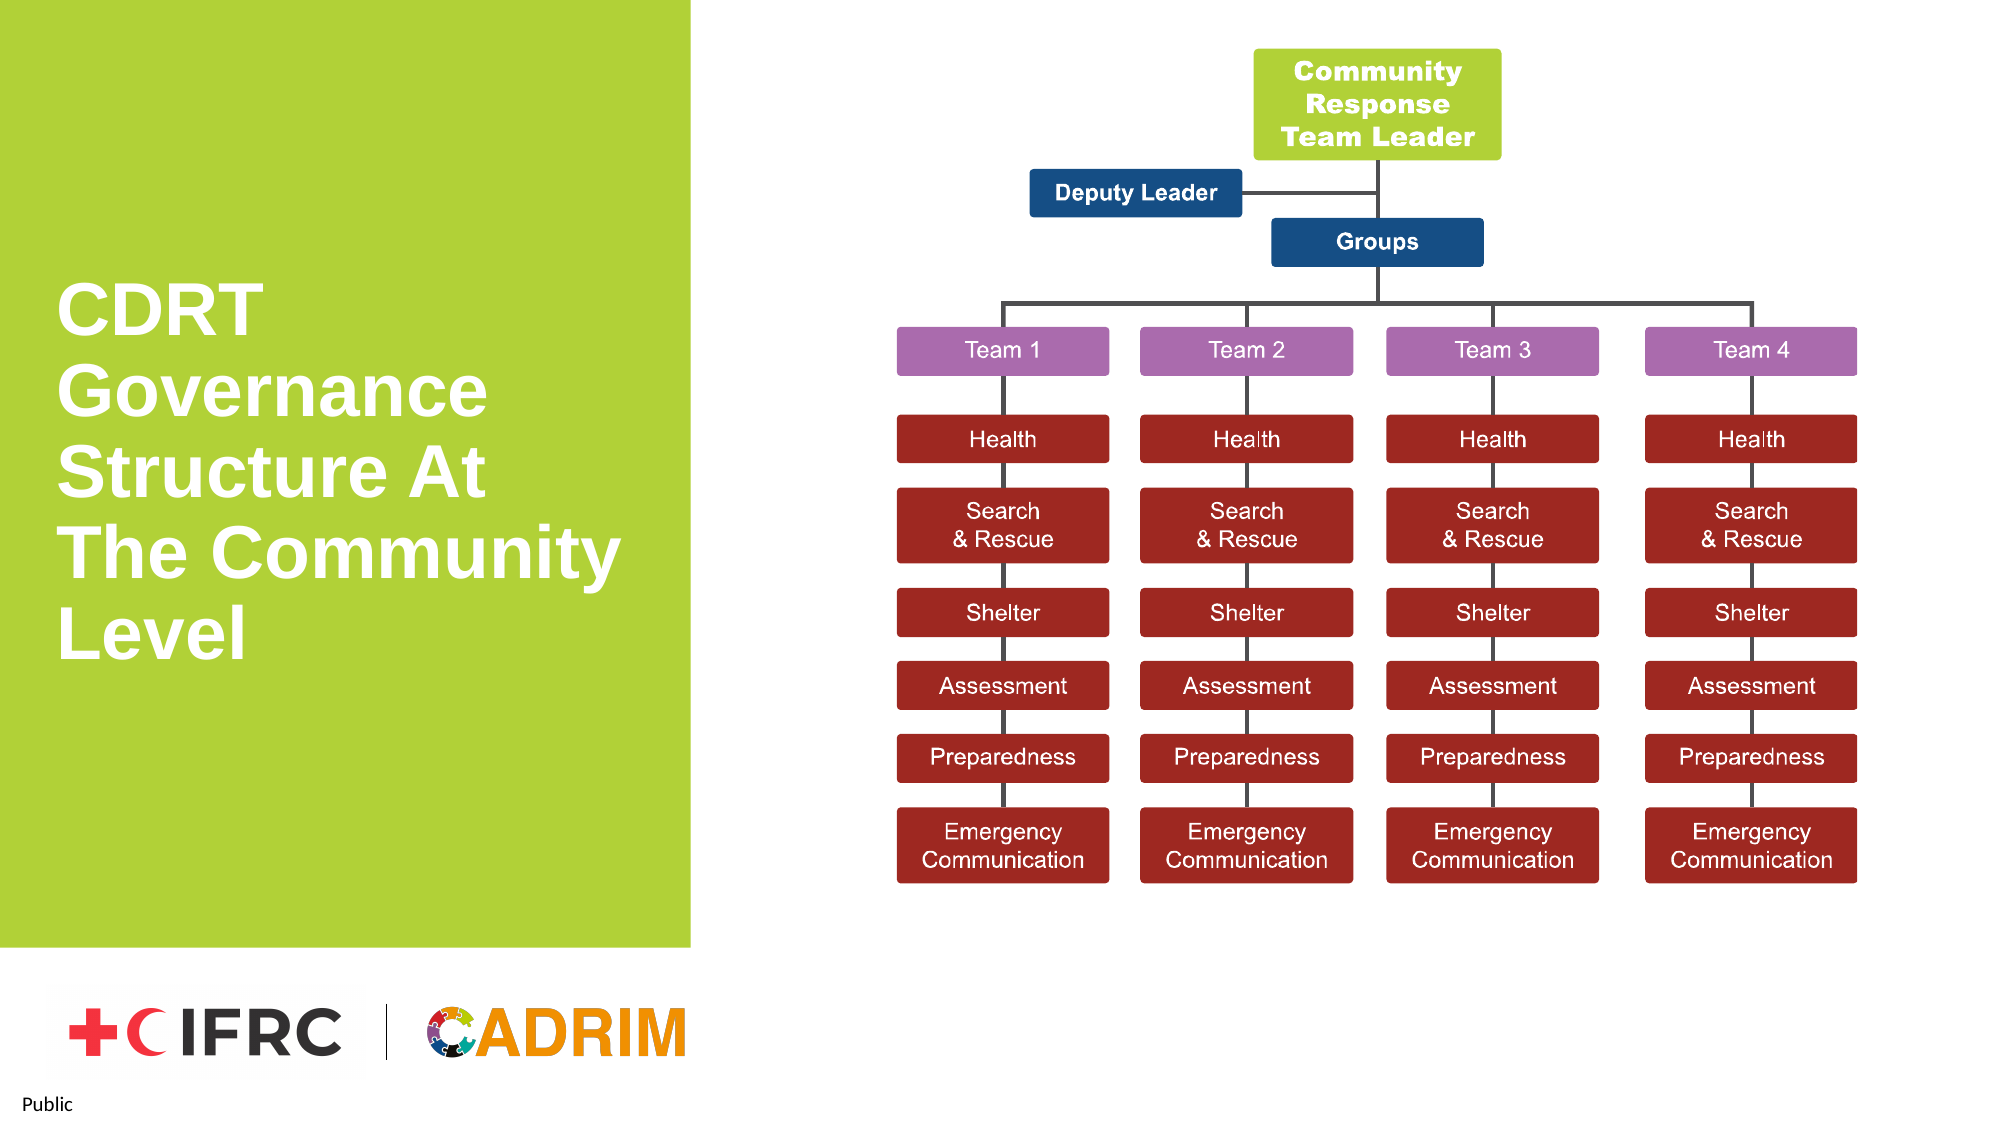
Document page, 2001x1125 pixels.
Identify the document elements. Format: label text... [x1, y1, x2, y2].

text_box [0, 939, 698, 1125]
text_box CDRT Governance Structure At The Community Level [41, 104, 650, 842]
picture [896, 48, 1858, 884]
text_box [0, 0, 691, 939]
